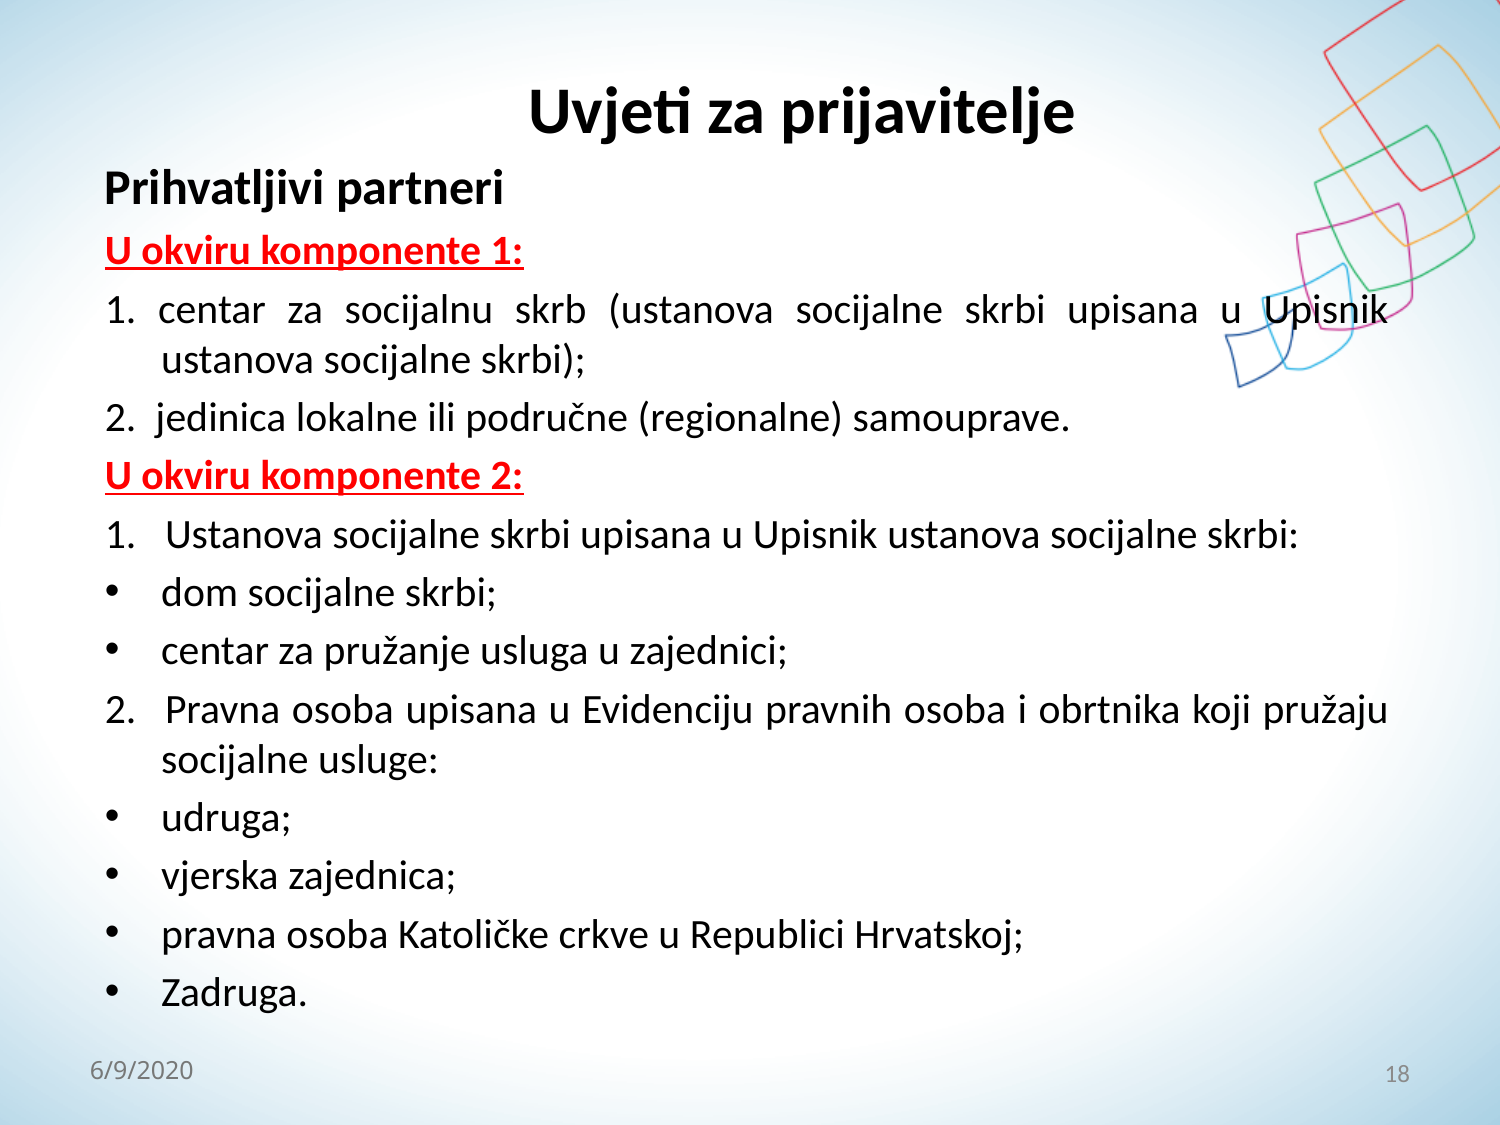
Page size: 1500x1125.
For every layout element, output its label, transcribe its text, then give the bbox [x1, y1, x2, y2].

title Uvjeti za prijavitelje [52, 23, 1403, 124]
list Prihvatljivi partneri U okviru komponente 1: 1. centar za socijalnu skrb (ustanova socijalne skrbi upisana u Upisnik ustanova socijalne skrbi); 2. jedinica lokalne ili područne (regionalne) samouprave. U okviru komponente 2: 1. Ustanova socijalne skrbi upisana u Upisnik ustanova socijalne skrbi: dom socijalne skrbi; centar za pružanje usluga u zajednici; 2. Pravna osoba upisana u Evidenciju pravnih osoba i obrtnika koji pružaju socijalne usluge: udruga; vjerska zajednica; pravna osoba Katoličke crkve u Republici Hrvatskoj; Zadruga. ustanova; zadruga; udruga; vjerska zajednica; pravna osoba Katoličke Crkve u Republici Hrvatskoj; [89, 147, 1405, 1041]
slide_number 18 [1074, 1042, 1425, 1103]
